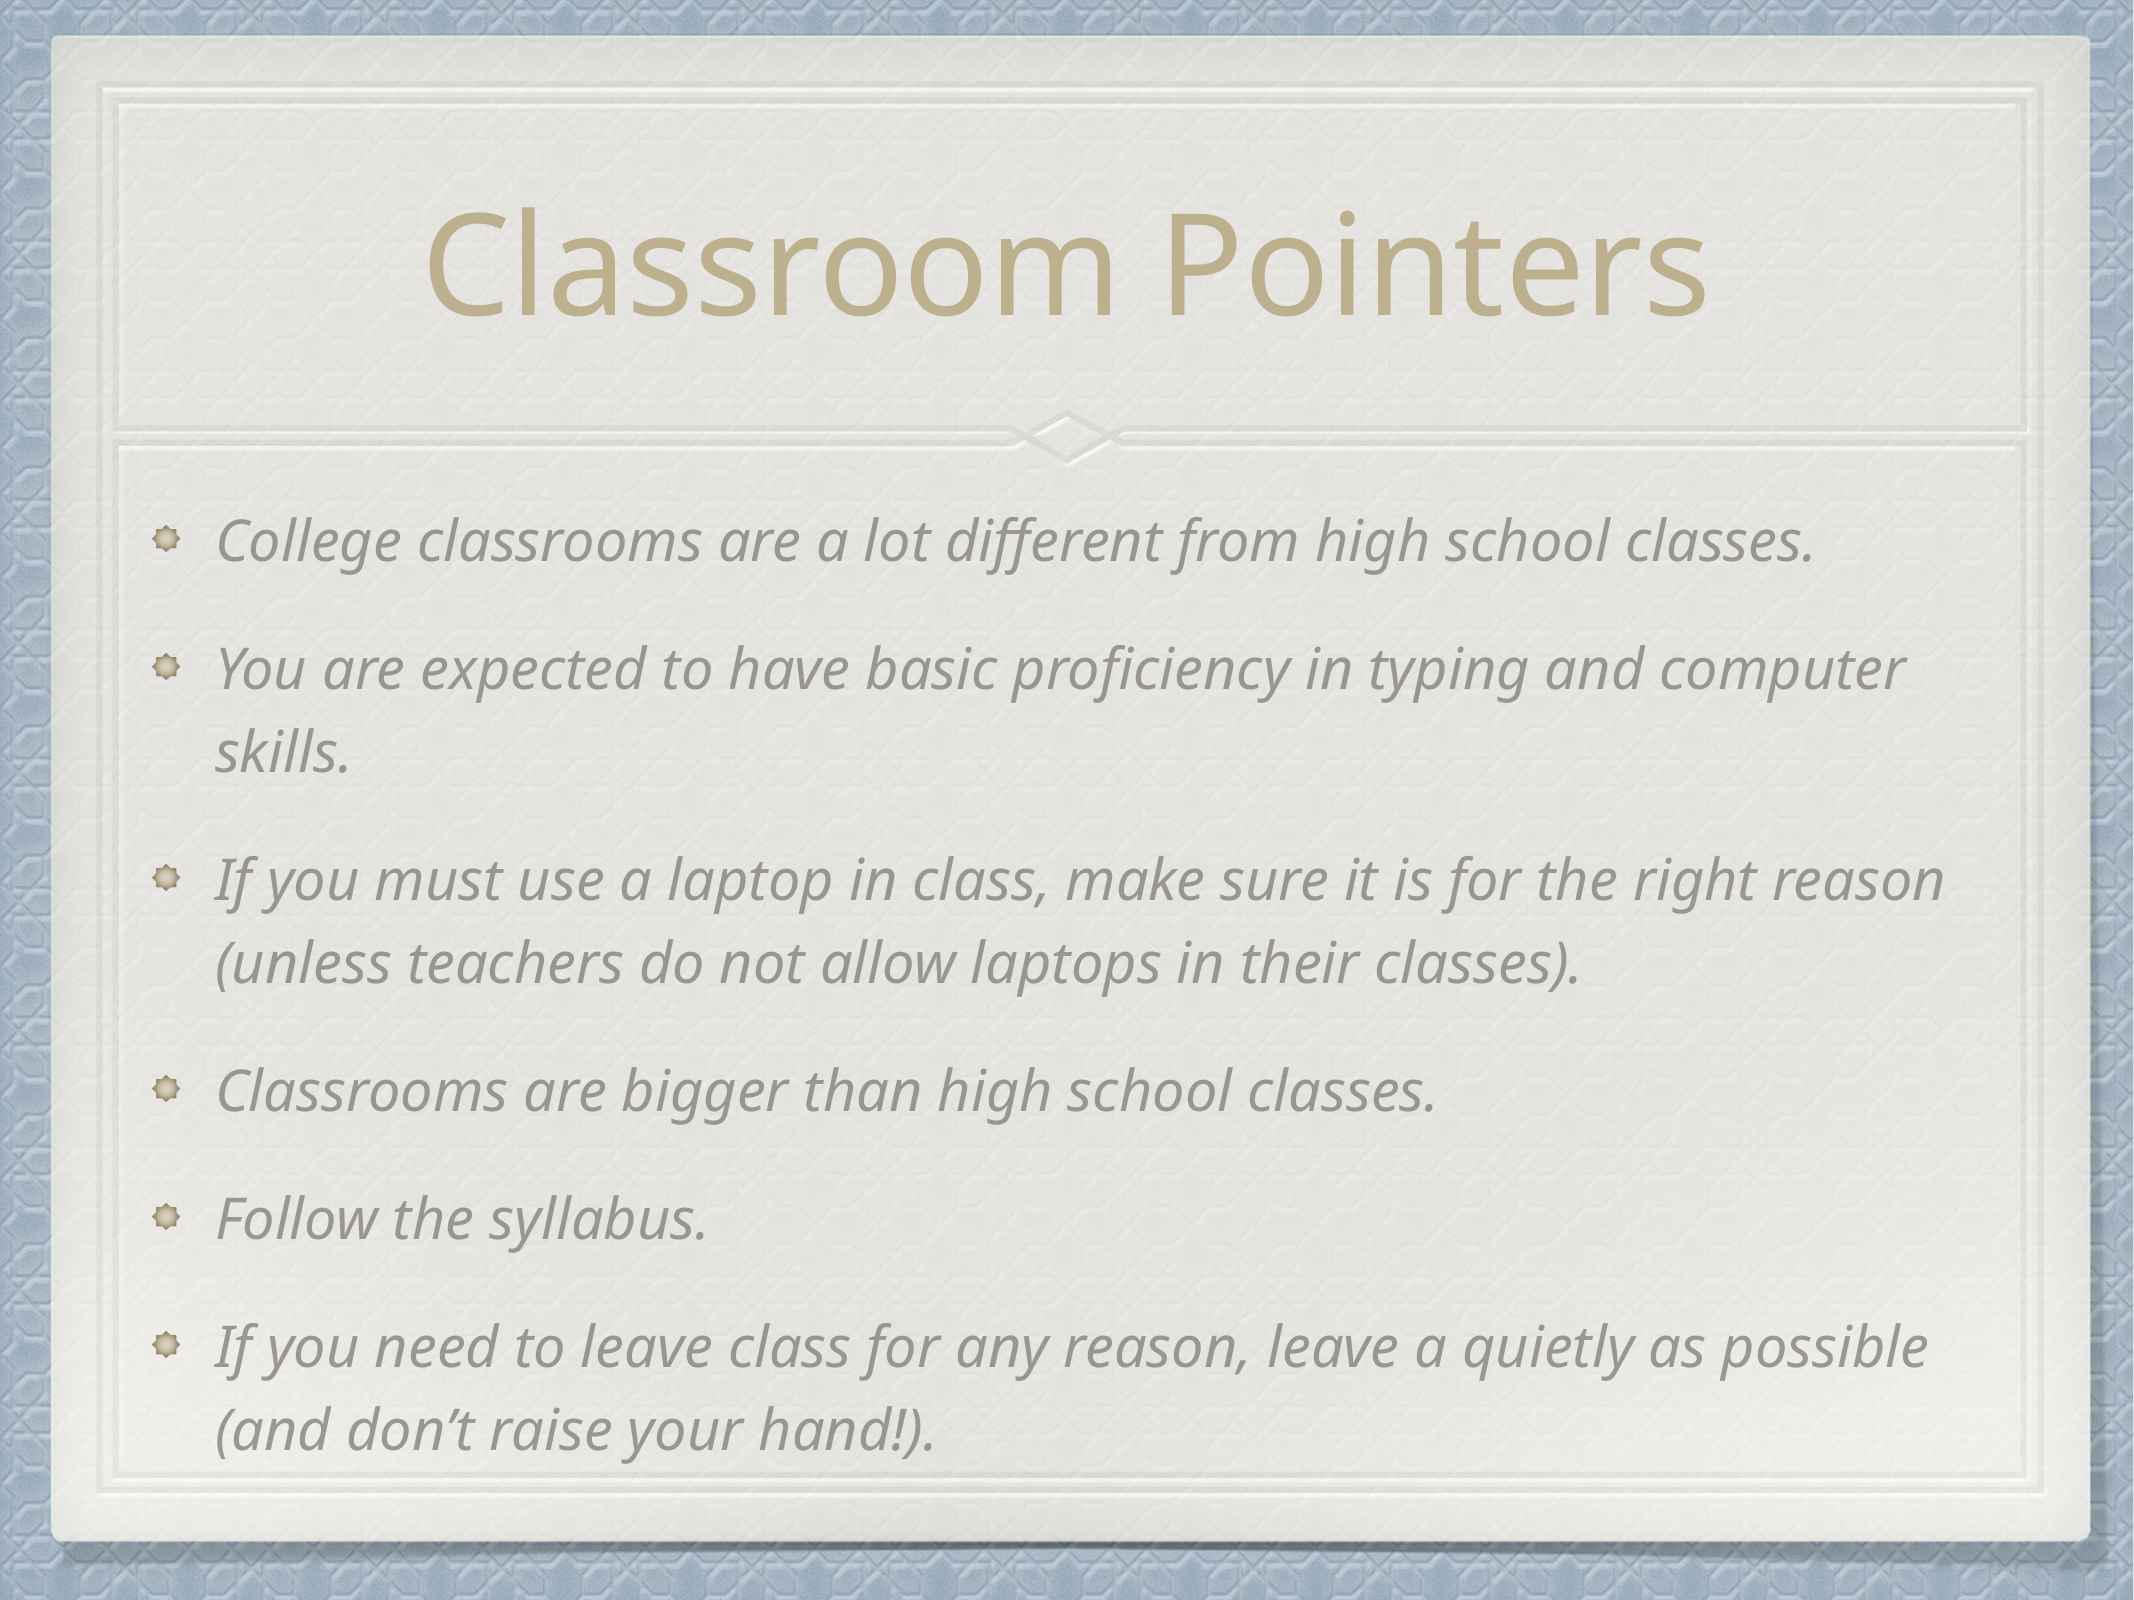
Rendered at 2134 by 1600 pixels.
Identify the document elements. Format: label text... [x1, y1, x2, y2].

title Classroom Pointers [207, 122, 1926, 395]
picture [0, 0, 2134, 1600]
list College classrooms are a lot different from high school classes. You are expected to have basic proficiency in typing and computer skills. If you must use a laptop in class, make sure it is for the right reason (unless teachers do not allow laptops in their classes). Classrooms are bigger than high school classes. Follow the syllabus. If you need to leave class for any reason, leave a quietly as possible (and don’t raise your hand!). [152, 489, 2015, 1464]
